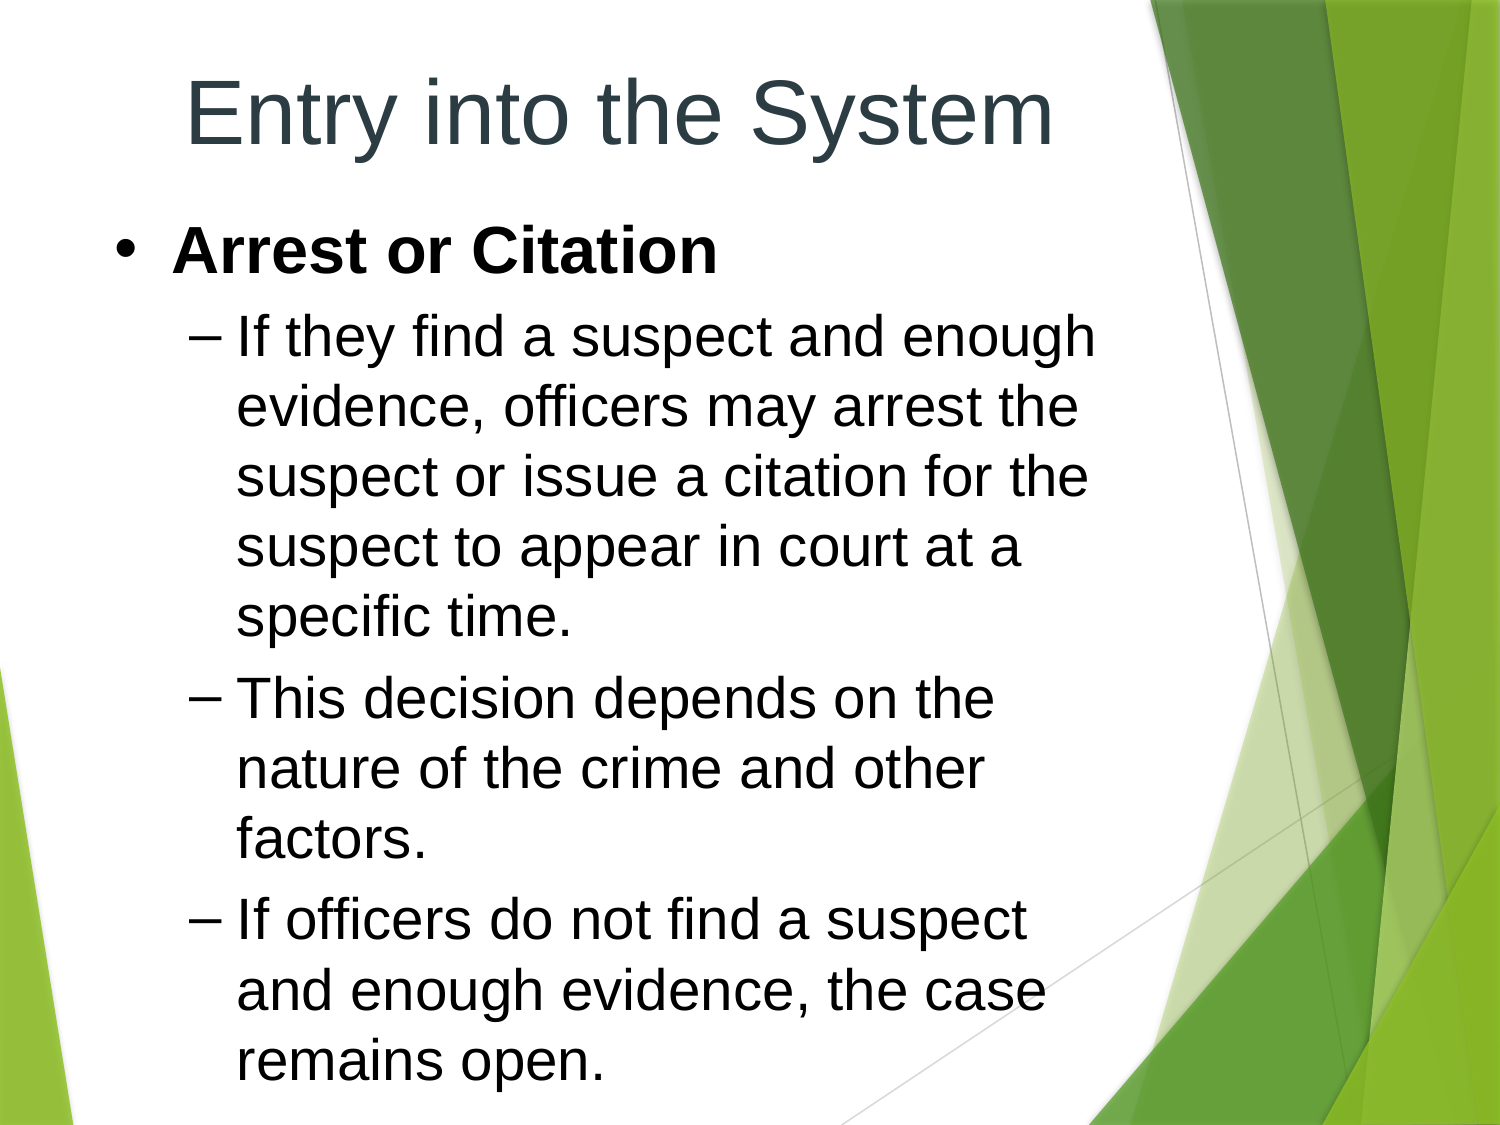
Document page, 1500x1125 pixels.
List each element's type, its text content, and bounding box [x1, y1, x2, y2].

list Arrest or Citation If they find a suspect and enough evidence, officers may arrest the suspect or issue a citation for the suspect to appear in court at a specific time. This decision depends on the nature of the crime and other factors. If officers do not find a suspect and enough evidence, the case remains open. [99, 199, 1142, 992]
title Entry into the System [99, 0, 1142, 199]
